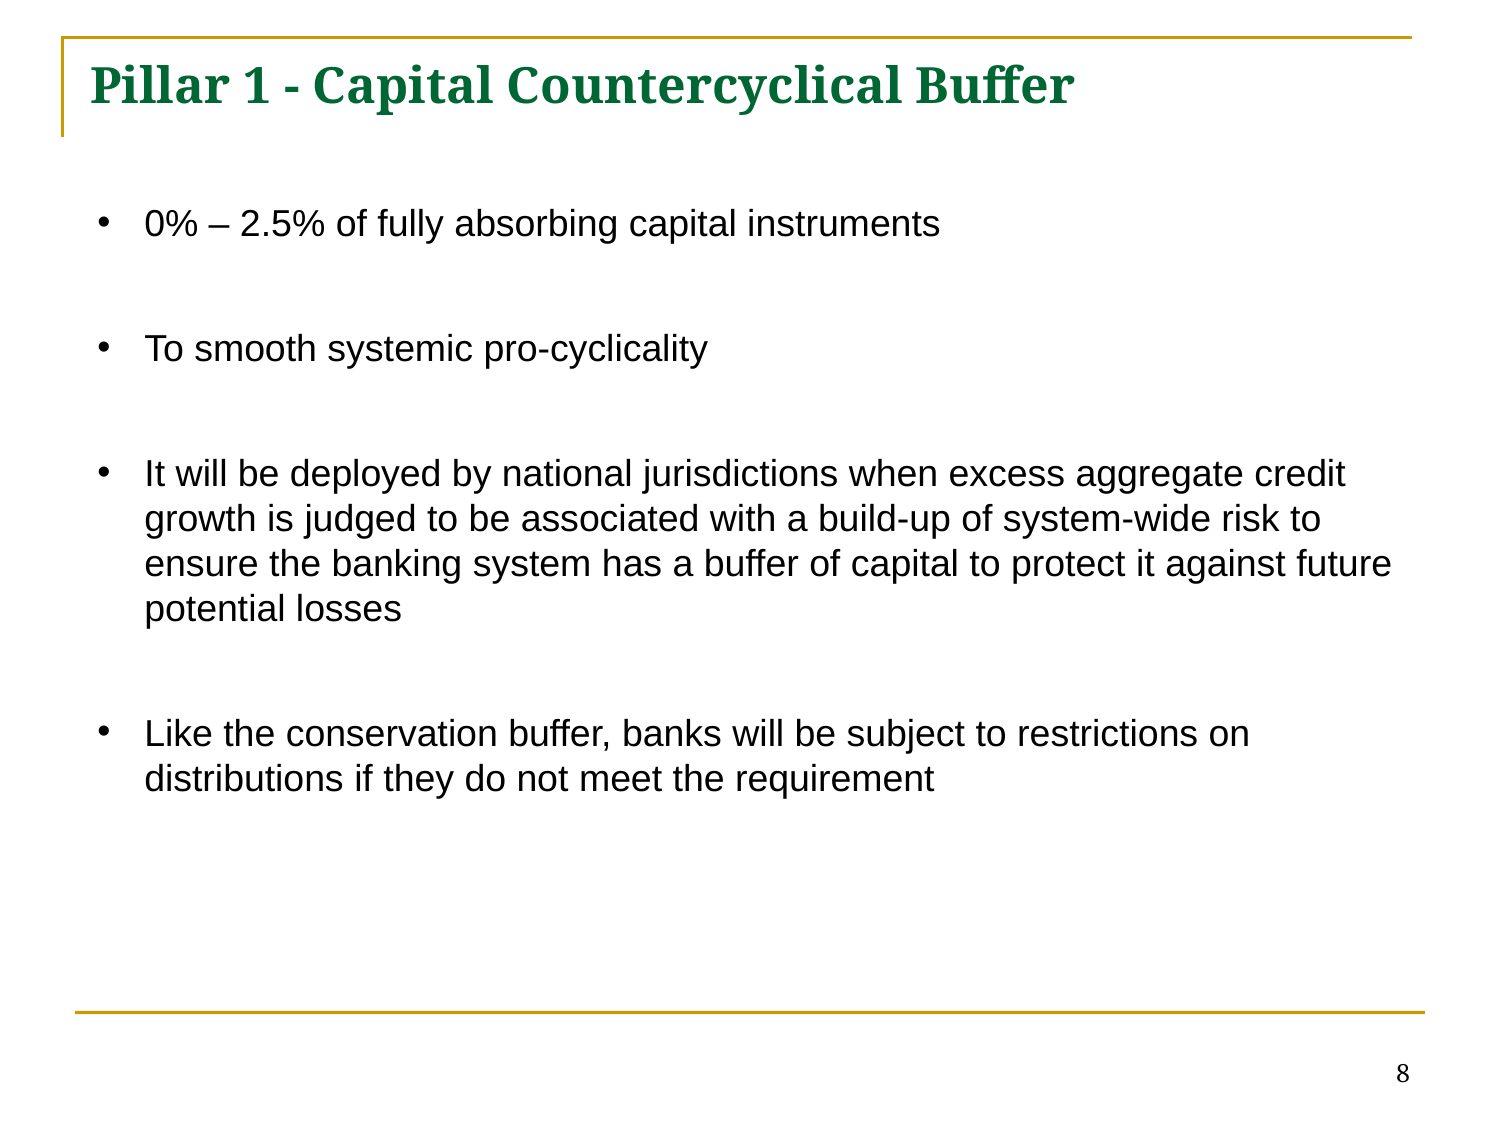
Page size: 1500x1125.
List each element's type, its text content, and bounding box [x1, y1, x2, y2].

text_box 0% – 2.5% of fully absorbing capital instruments To smooth systemic pro-cyclicality It will be deployed by national jurisdictions when excess aggregate credit growth is judged to be associated with a build-up of system-wide risk to ensure the banking system has a buffer of capital to protect it against future potential losses Like the conservation buffer, banks will be subject to restrictions on distributions if they do not meet the requirement [82, 191, 1421, 926]
slide_number 8 [1074, 1023, 1426, 1100]
title Pillar 1 - Capital Countercyclical Buffer [74, 45, 1426, 138]
